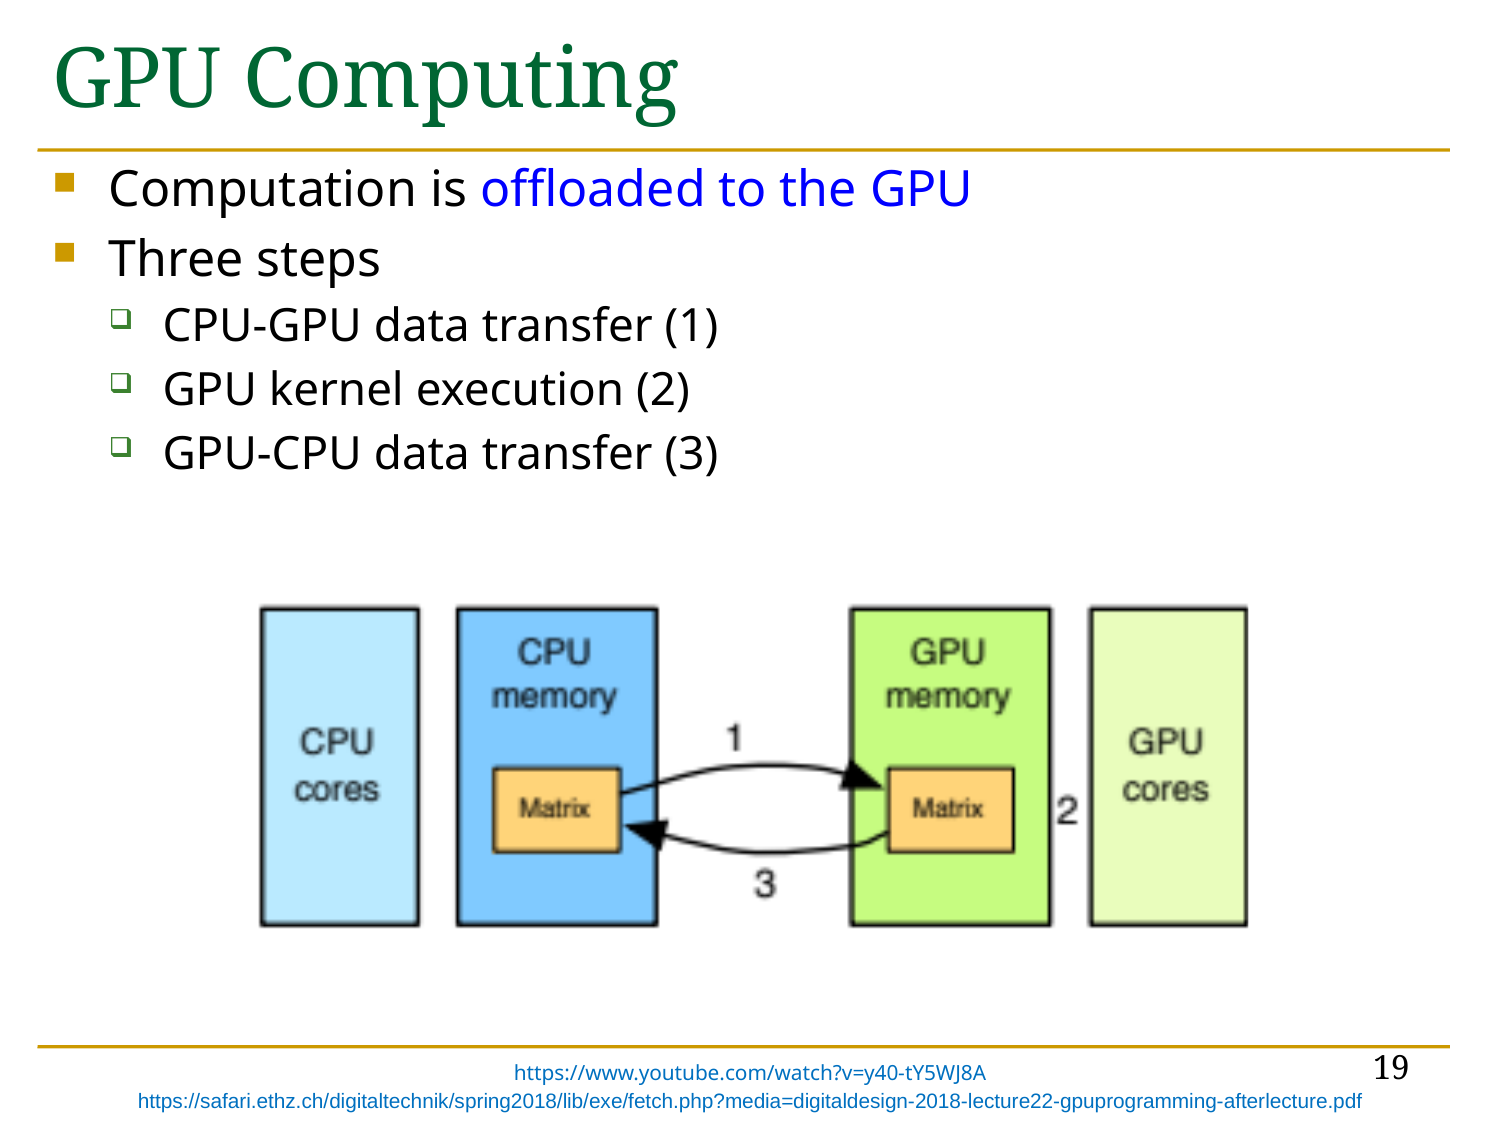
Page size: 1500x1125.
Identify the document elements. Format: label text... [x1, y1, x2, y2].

list Computation is offloaded to the GPU Three steps CPU-GPU data transfer (1) GPU kernel execution (2) GPU-CPU data transfer (3) [37, 148, 1451, 1048]
text_box https://www.youtube.com/watch?v=y40-tY5WJ8A https://safari.ethz.ch/digitaltechnik/spring2018/lib/exe/fetch.php?media=digitaldesign-2018-lecture22-gpuprogramming-afterlecture.pdf [122, 1052, 1377, 1121]
title GPU Computing [37, 0, 1451, 148]
picture [251, 598, 1249, 929]
slide_number 19 [1074, 1023, 1426, 1100]
